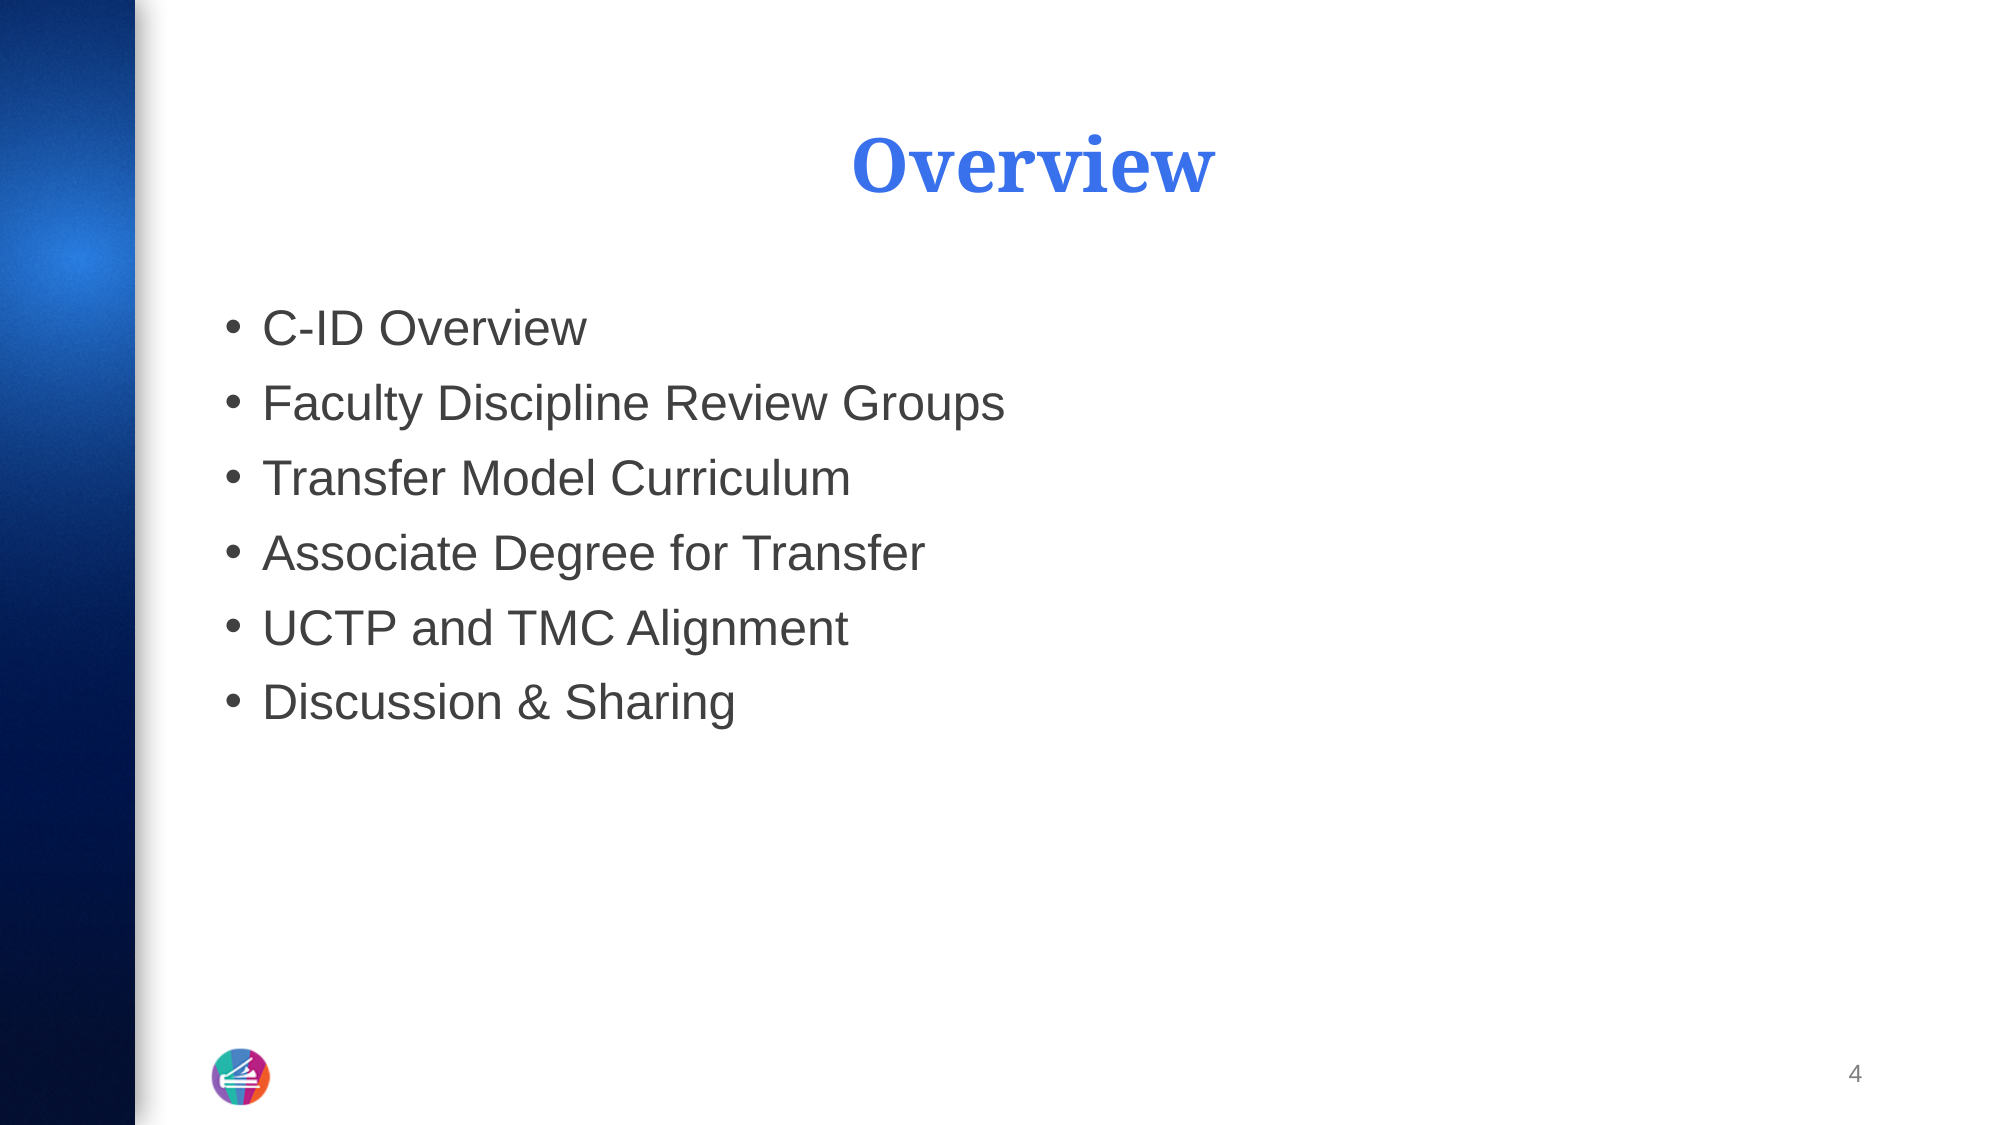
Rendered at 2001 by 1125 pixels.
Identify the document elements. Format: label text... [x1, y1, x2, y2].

picture [0, 0, 135, 1125]
title Overview [209, 59, 1858, 278]
slide_number 4 [1712, 1042, 1863, 1103]
list C-ID Overview Faculty Discipline Review Groups Transfer Model Curriculum Associate Degree for Transfer UCTP and TMC Alignment Discussion & Sharing [209, 294, 1912, 934]
picture [209, 1046, 272, 1108]
